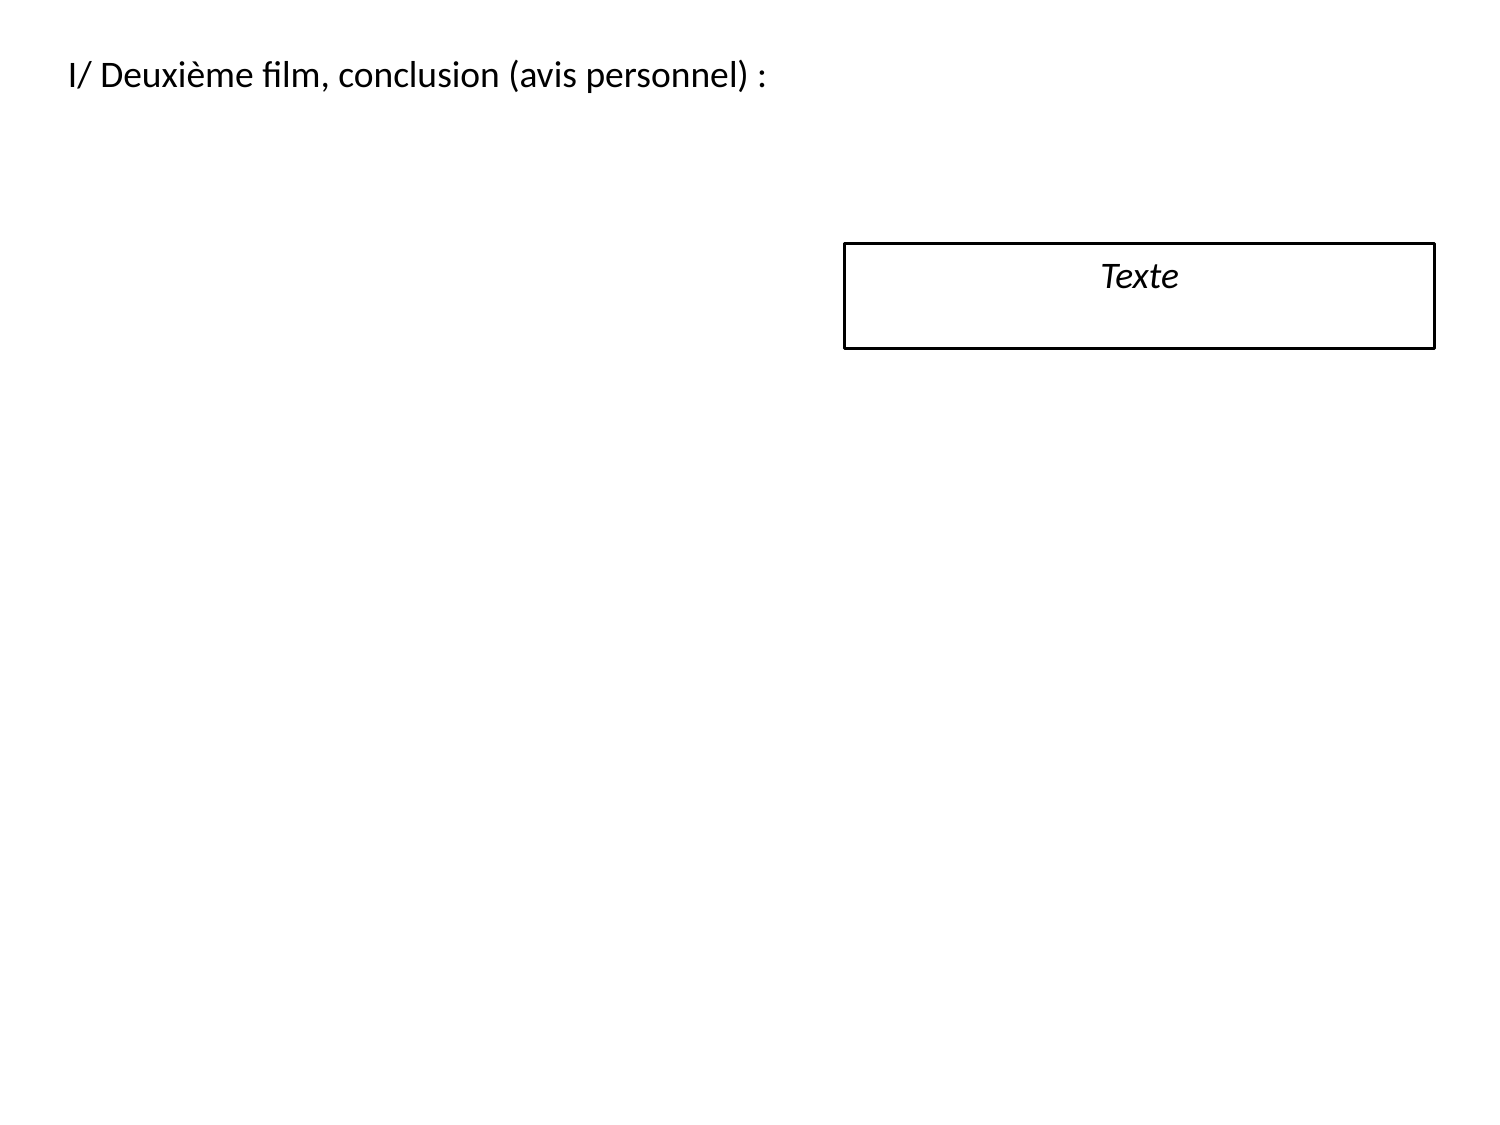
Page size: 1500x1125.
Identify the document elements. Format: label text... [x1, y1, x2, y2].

text_box Texte [844, 243, 1435, 349]
text_box I/ Deuxième film, conclusion (avis personnel) : [53, 42, 1388, 103]
